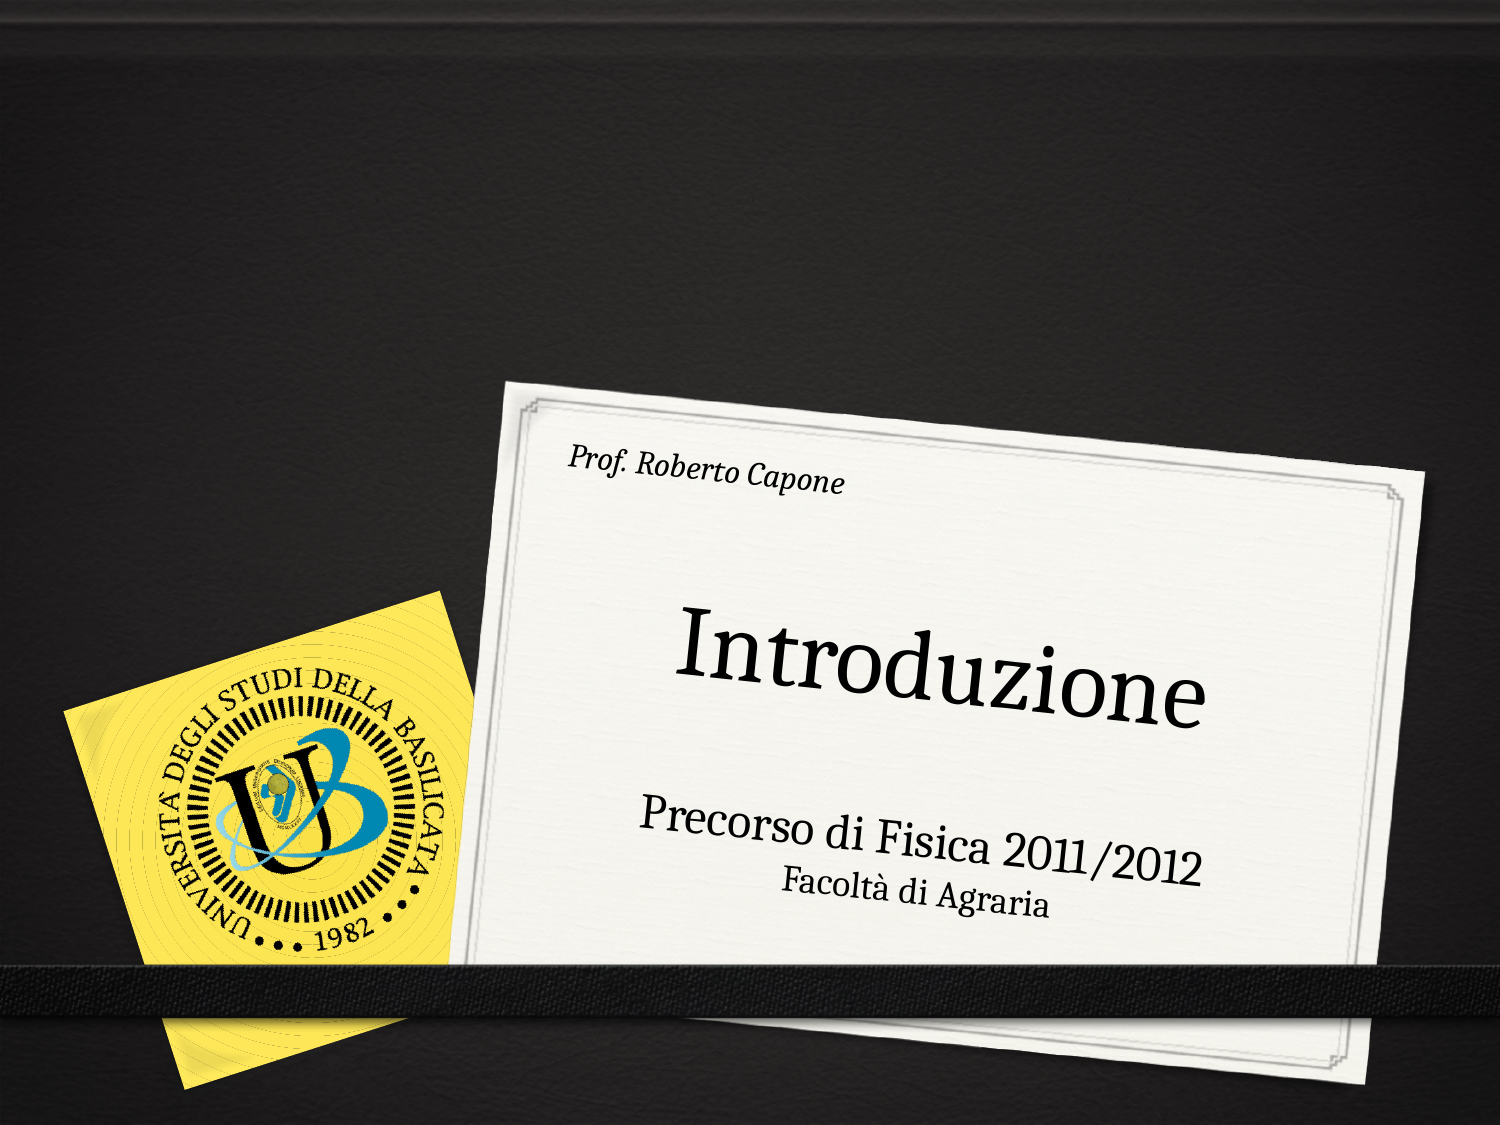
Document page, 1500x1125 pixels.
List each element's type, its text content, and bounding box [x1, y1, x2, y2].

title Introduzione [534, 490, 1353, 835]
text_box Prof. Roberto Capone [551, 424, 864, 511]
picture [0, 379, 1500, 1102]
subtitle Precorso di Fisica 2011/2012 Facoltà di Agraria [513, 758, 1321, 1012]
